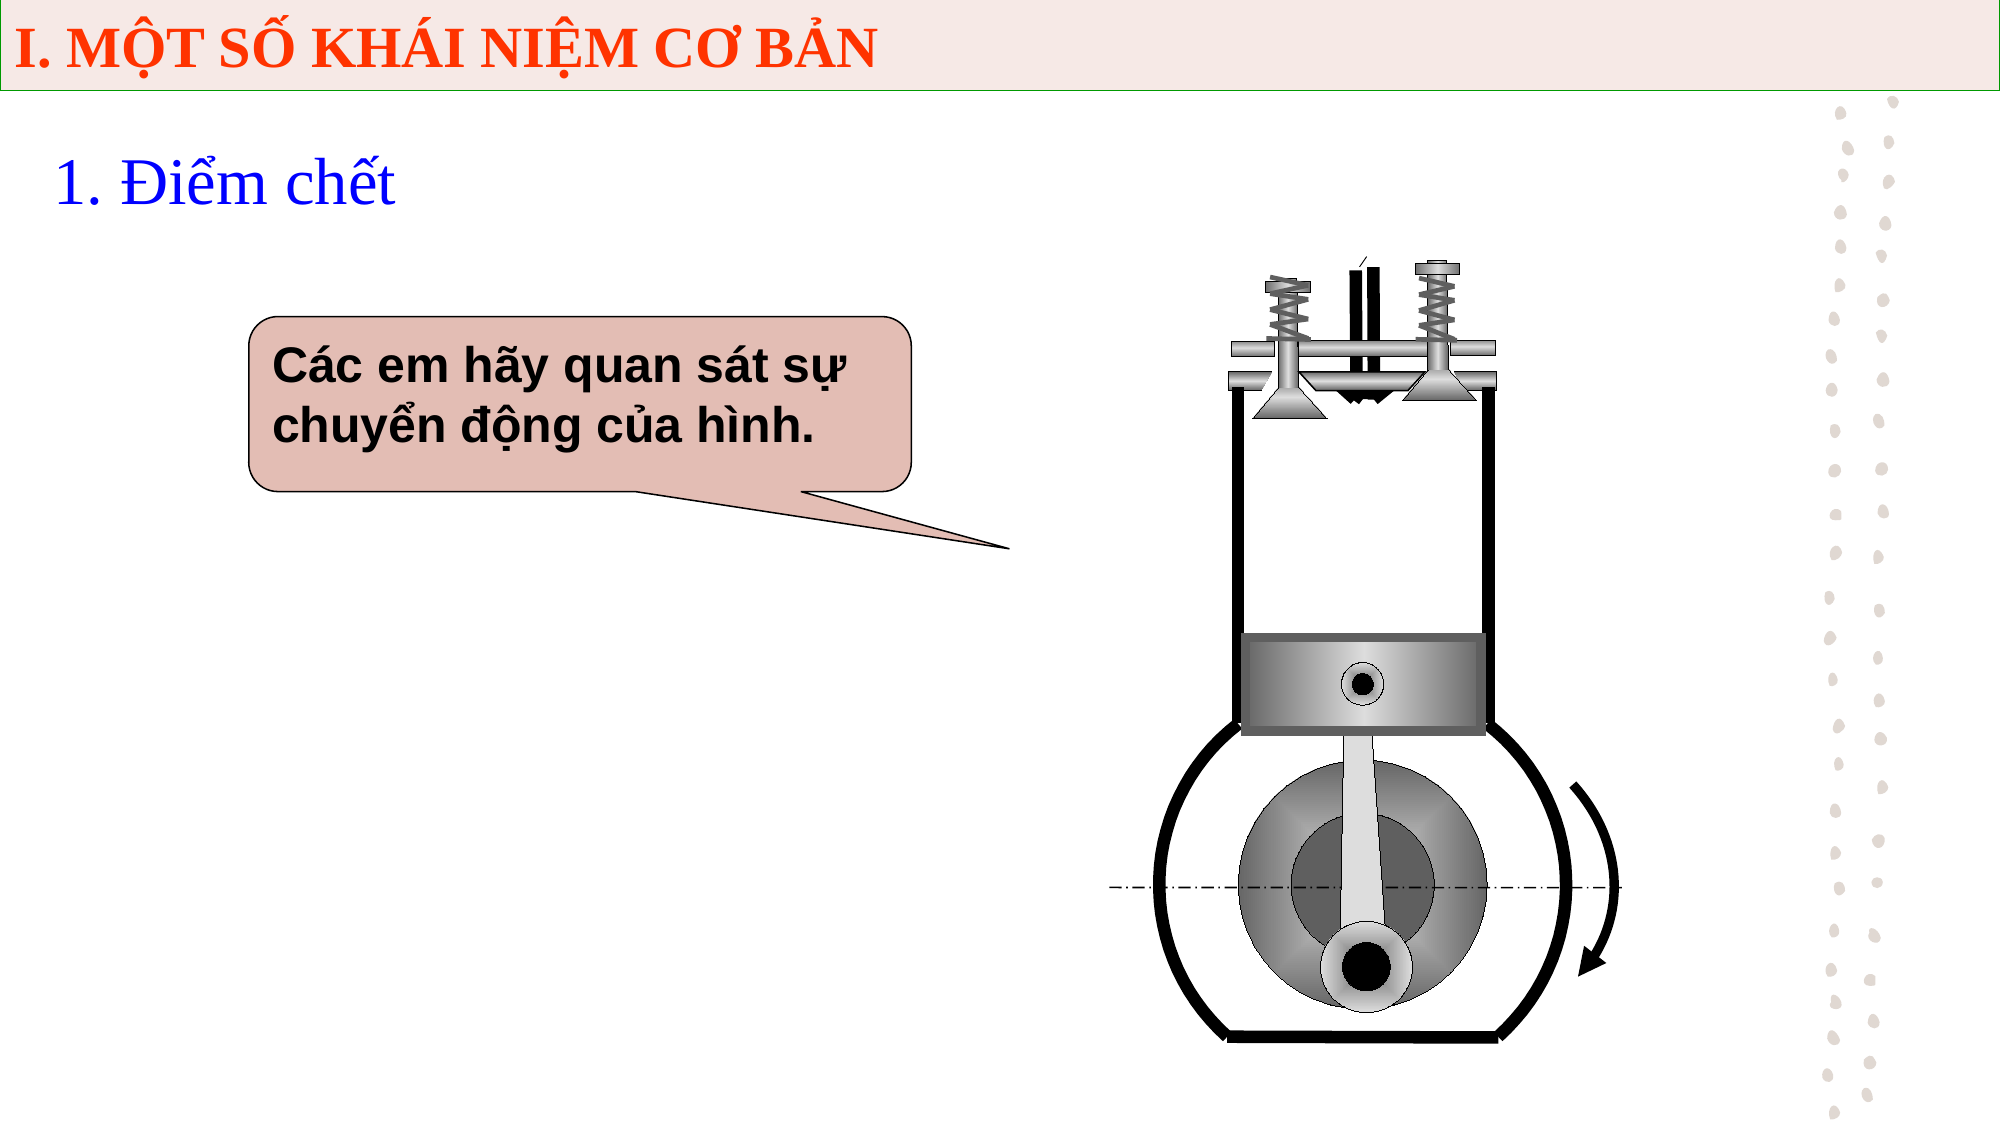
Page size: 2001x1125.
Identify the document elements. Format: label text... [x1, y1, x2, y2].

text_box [1266, 276, 1311, 340]
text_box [1320, 921, 1413, 1013]
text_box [1415, 278, 1457, 341]
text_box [1402, 260, 1477, 401]
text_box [1252, 278, 1328, 419]
text_box [1231, 341, 1252, 357]
text_box [1285, 982, 1320, 1002]
text_box [1266, 761, 1343, 806]
text_box [1477, 340, 1496, 356]
text_box [1228, 371, 1252, 391]
text_box [1184, 982, 1230, 1037]
text_box Các em hãy quan sát sự chuyển động của hình. [248, 316, 1010, 549]
text_box [1477, 371, 1497, 391]
text_box [1175, 724, 1239, 806]
text_box 1. Điểm chết [38, 130, 851, 225]
text_box [1413, 982, 1441, 999]
text_box [1496, 982, 1542, 1037]
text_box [1245, 637, 1482, 731]
text_box [1374, 760, 1460, 806]
text_box [1342, 736, 1377, 806]
text_box [1546, 784, 1590, 806]
text_box I. MỘT SỐ KHÁI NIỆM CƠ BẢN [0, 0, 2000, 91]
text_box [987, 212, 1700, 1088]
text_box [1487, 723, 1549, 806]
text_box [1329, 261, 1402, 400]
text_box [1109, 806, 1622, 982]
